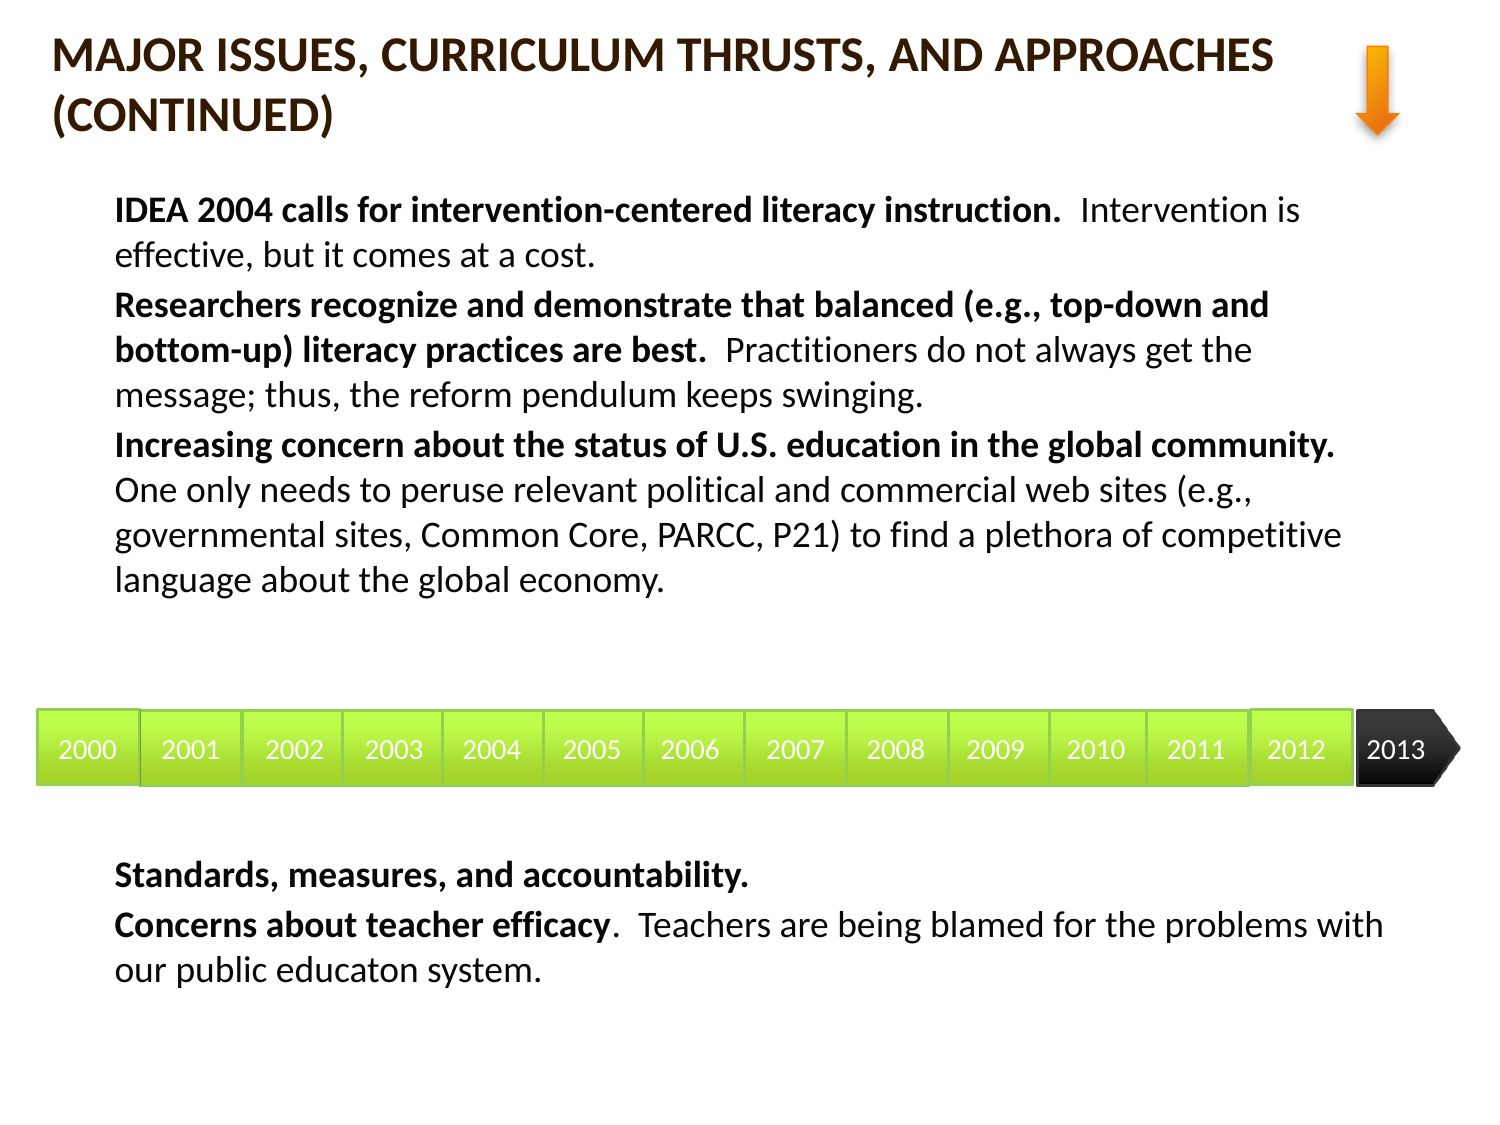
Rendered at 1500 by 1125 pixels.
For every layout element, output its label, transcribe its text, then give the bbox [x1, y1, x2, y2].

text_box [34, 707, 1462, 799]
text_box IDEA 2004 calls for intervention-centered literacy instruction. Intervention is effective, but it comes at a cost. Researchers recognize and demonstrate that balanced (e.g., top-down and bottom-up) literacy practices are best. Practitioners do not always get the message; thus, the reform pendulum keeps swinging. Increasing concern about the status of U.S. education in the global community. One only needs to peruse relevant political and commercial web sites (e.g., governmental sites, Common Core, PARCC, P21) to find a plethora of competitive language about the global economy. Standards, measures, and accountability. Concerns about teacher efficacy. Teachers are being blamed for the problems with our public educaton system. [99, 807, 1414, 1114]
text_box [1357, 46, 1399, 135]
text_box IDEA 2004 calls for intervention-centered literacy instruction. Intervention is effective, but it comes at a cost. Researchers recognize and demonstrate that balanced (e.g., top-down and bottom-up) literacy practices are best. Practitioners do not always get the message; thus, the reform pendulum keeps swinging. Increasing concern about the status of U.S. education in the global community. One only needs to peruse relevant political and commercial web sites (e.g., governmental sites, Common Core, PARCC, P21) to find a plethora of competitive language about the global economy. Standards, measures, and accountability. Concerns about teacher efficacy. Teachers are being blamed for the problems with our public educaton system. [99, 177, 1414, 706]
text_box MAJOR ISSUES, CURRICULUM THRUSTS, AND APPROACHES (CONTINUED) [51, 32, 1450, 131]
